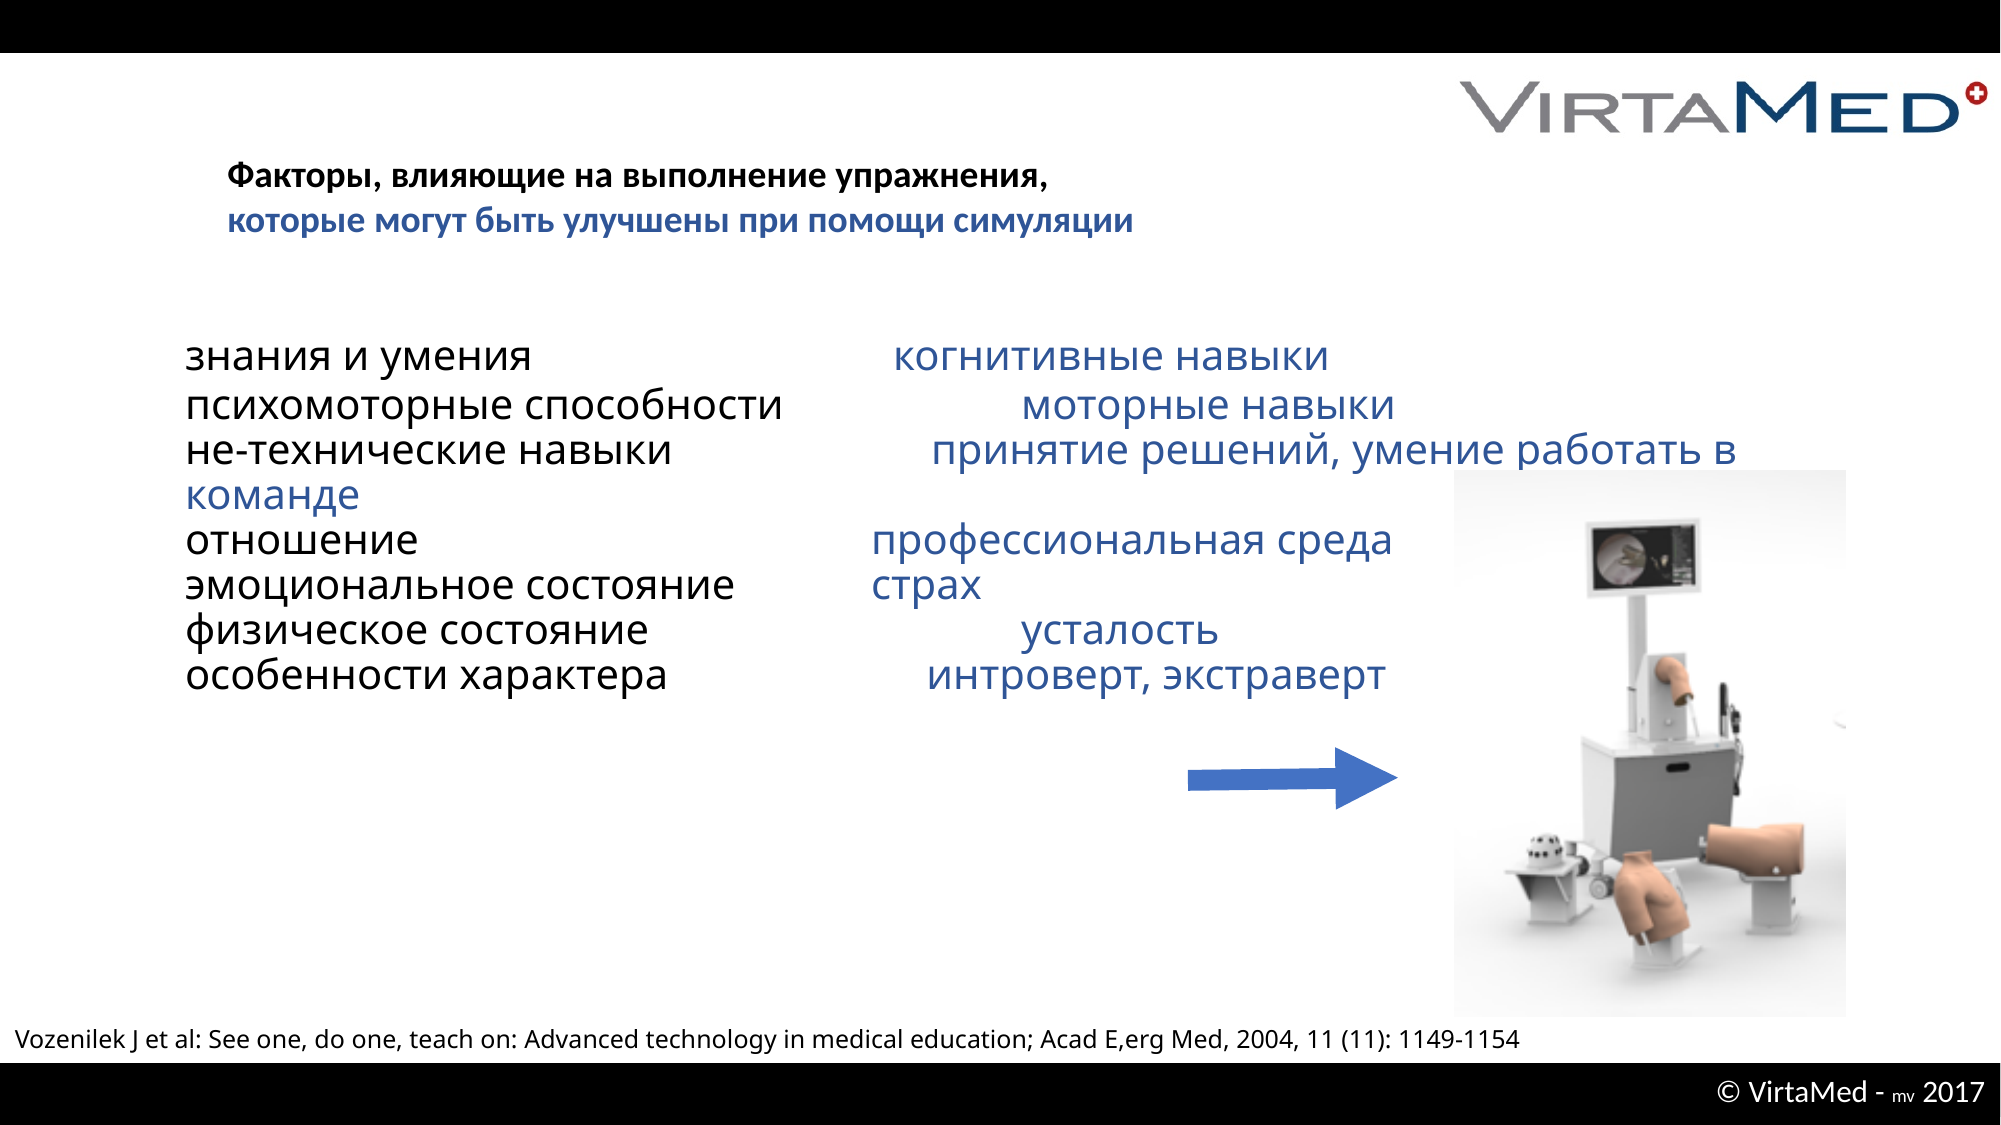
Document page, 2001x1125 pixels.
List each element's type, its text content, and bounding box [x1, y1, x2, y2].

text_box [132, 142, 1858, 271]
picture [1448, 54, 1998, 159]
picture [1454, 470, 1846, 1017]
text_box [1187, 777, 1398, 781]
text_box Факторы, влияющие на выполнение упражнения, которые могут быть улучшены при помощи симуляции [212, 142, 1213, 248]
list знания и умения когнитивные навыки психомоторные способности моторные навыки не-технические навыки принятие решений, умение работать в команде отношение профессиональная среда эмоциональное состояние страх физическое состояние усталость особенности характера интроверт, экстраверт [132, 271, 1858, 1000]
text_box Vozenilek J et al: See one, do one, teach on: Advanced technology in medical education; Acad E,erg Med, 2004, 11 (11): 1149-1154 [0, 1016, 2000, 1061]
